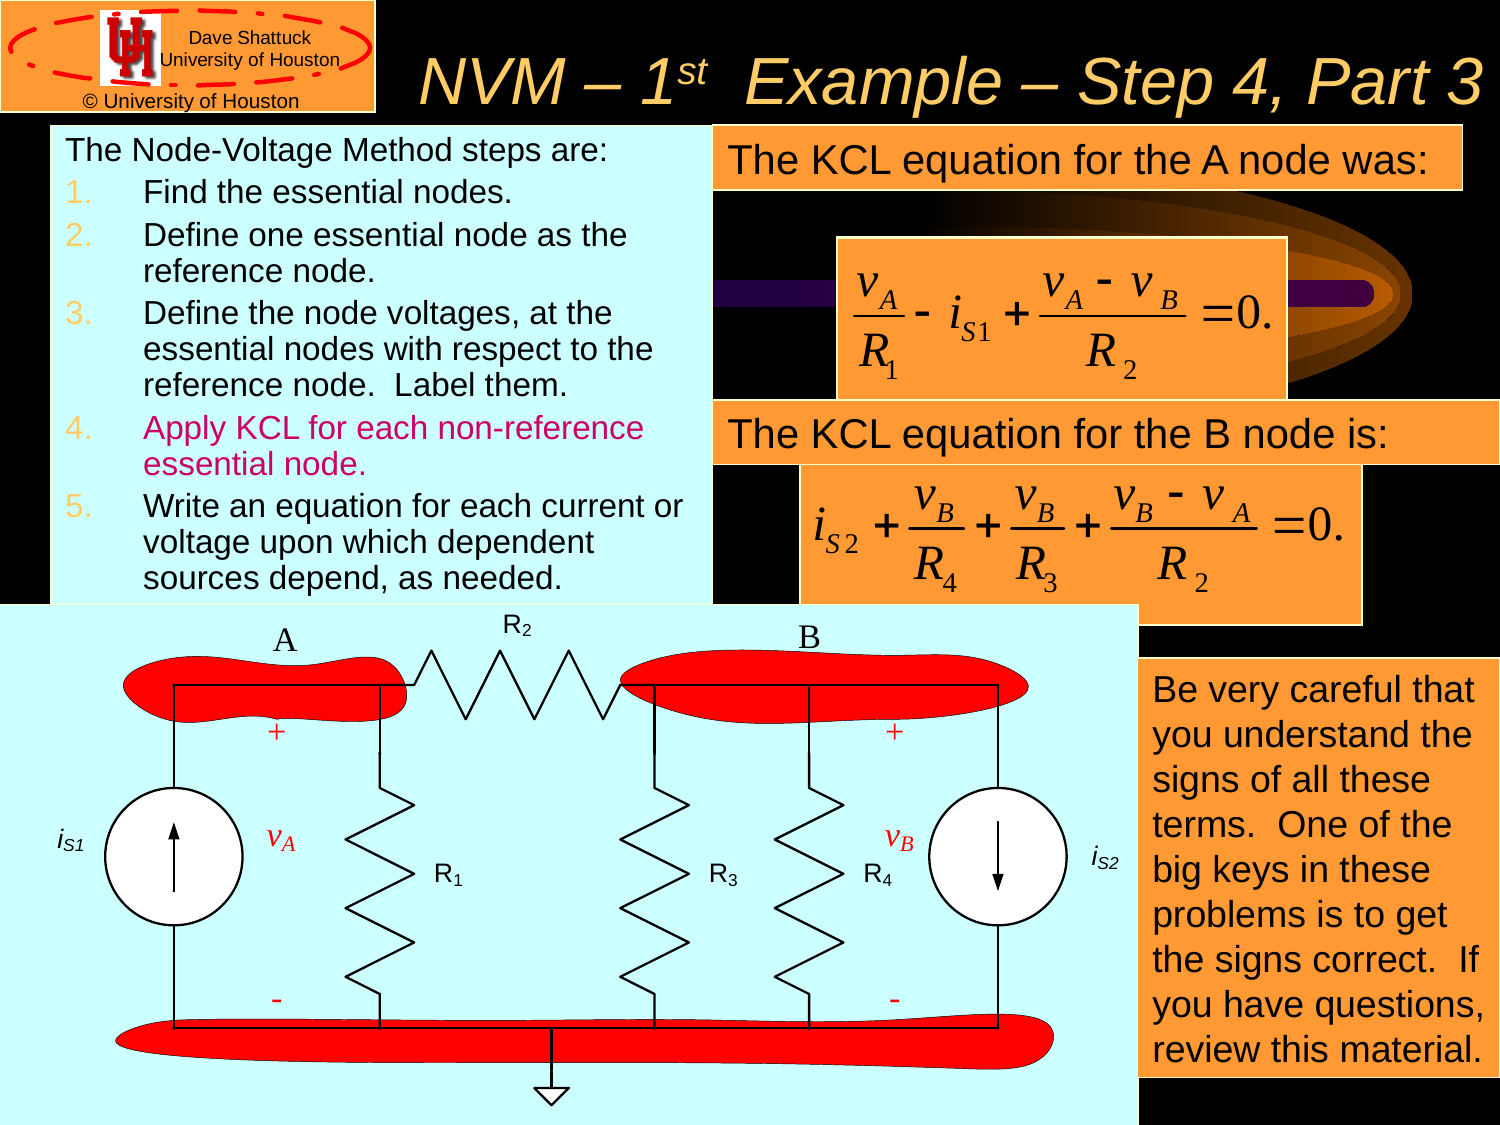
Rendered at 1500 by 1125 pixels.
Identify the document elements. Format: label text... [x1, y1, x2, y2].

text_box [800, 465, 1363, 625]
text_box The KCL equation for the B node is: [712, 399, 1500, 465]
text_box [806, 462, 1352, 603]
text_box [0, 605, 1138, 1125]
list The Node-Voltage Method steps are: Find the essential nodes. Define one essential node as the reference node. Define the node voltages, at the essential nodes with respect to the reference node. Label them. Apply KCL for each non-reference essential node. Write an equation for each current or voltage upon which dependent sources depend, as needed. [50, 125, 713, 604]
text_box The KCL equation for the A node was: [712, 125, 1463, 190]
text_box [837, 237, 1288, 399]
title NVM – 1st Example – Step 4, Part 3 [375, 0, 1500, 125]
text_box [845, 249, 1280, 390]
text_box Be very careful that you understand the signs of all these terms. One of the big keys in these problems is to get the signs correct. If you have questions, review this material. [1138, 657, 1500, 1078]
